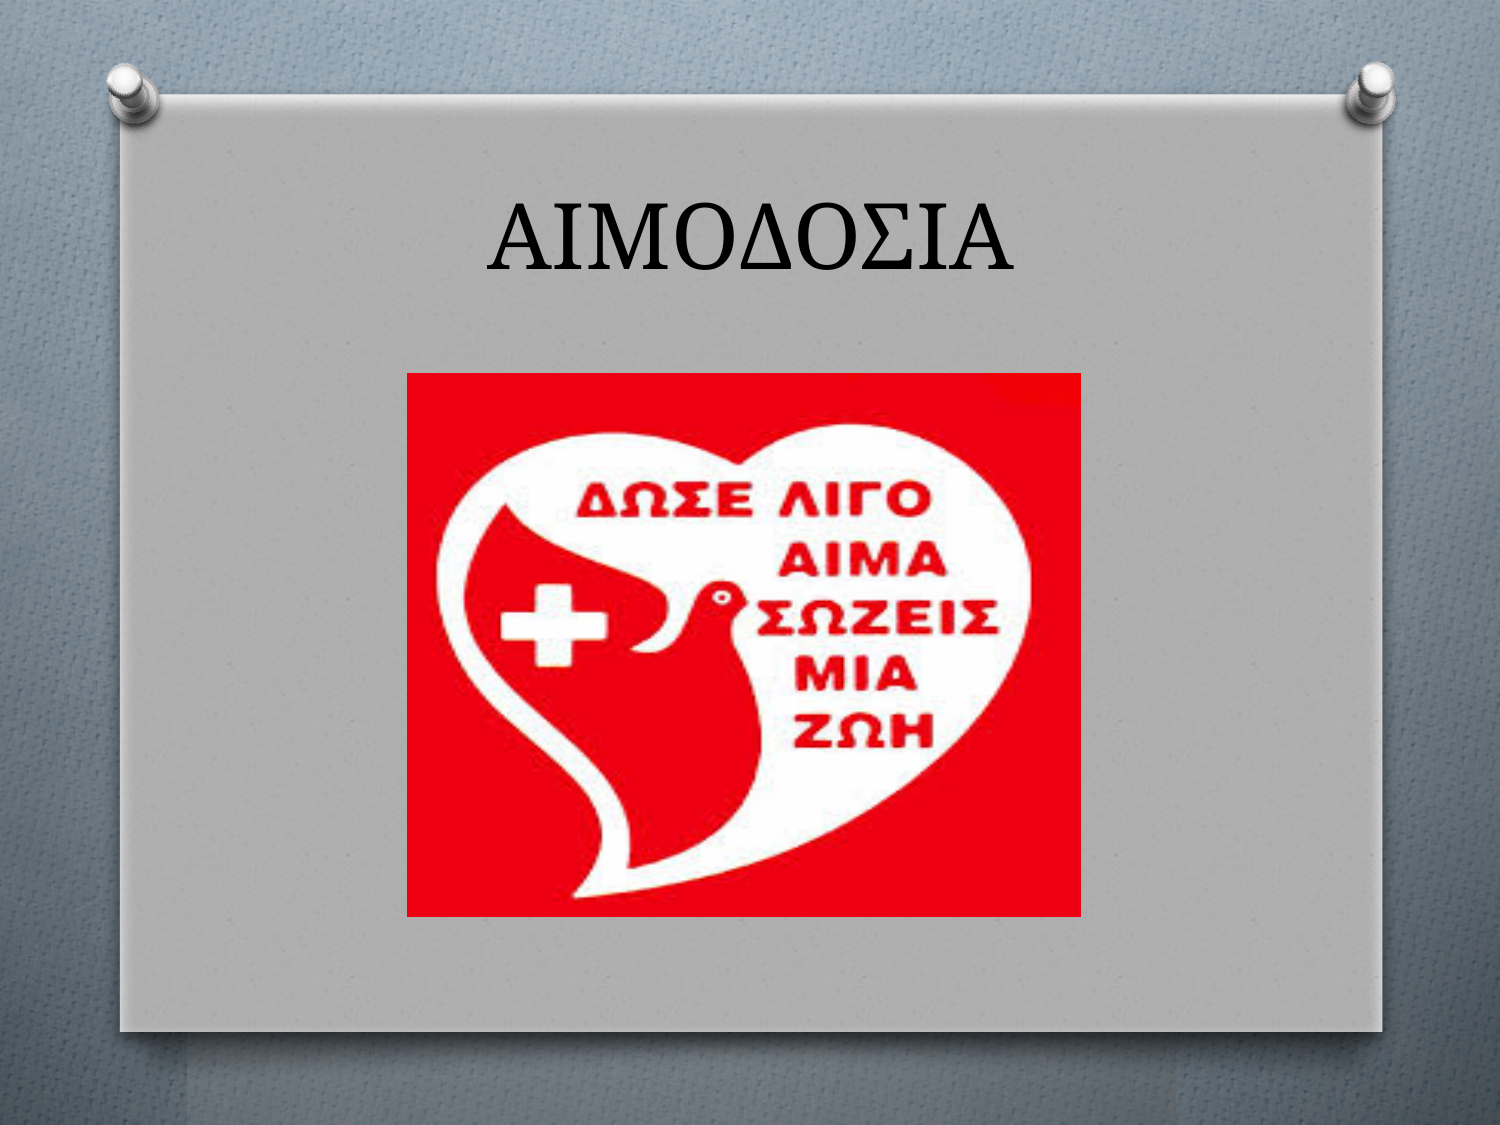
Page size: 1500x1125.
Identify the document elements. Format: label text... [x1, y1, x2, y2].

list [407, 373, 1081, 918]
picture [75, 29, 198, 153]
picture [1317, 35, 1439, 156]
title ΑΙΜΟΔΟΣΙΑ [179, 134, 1323, 332]
